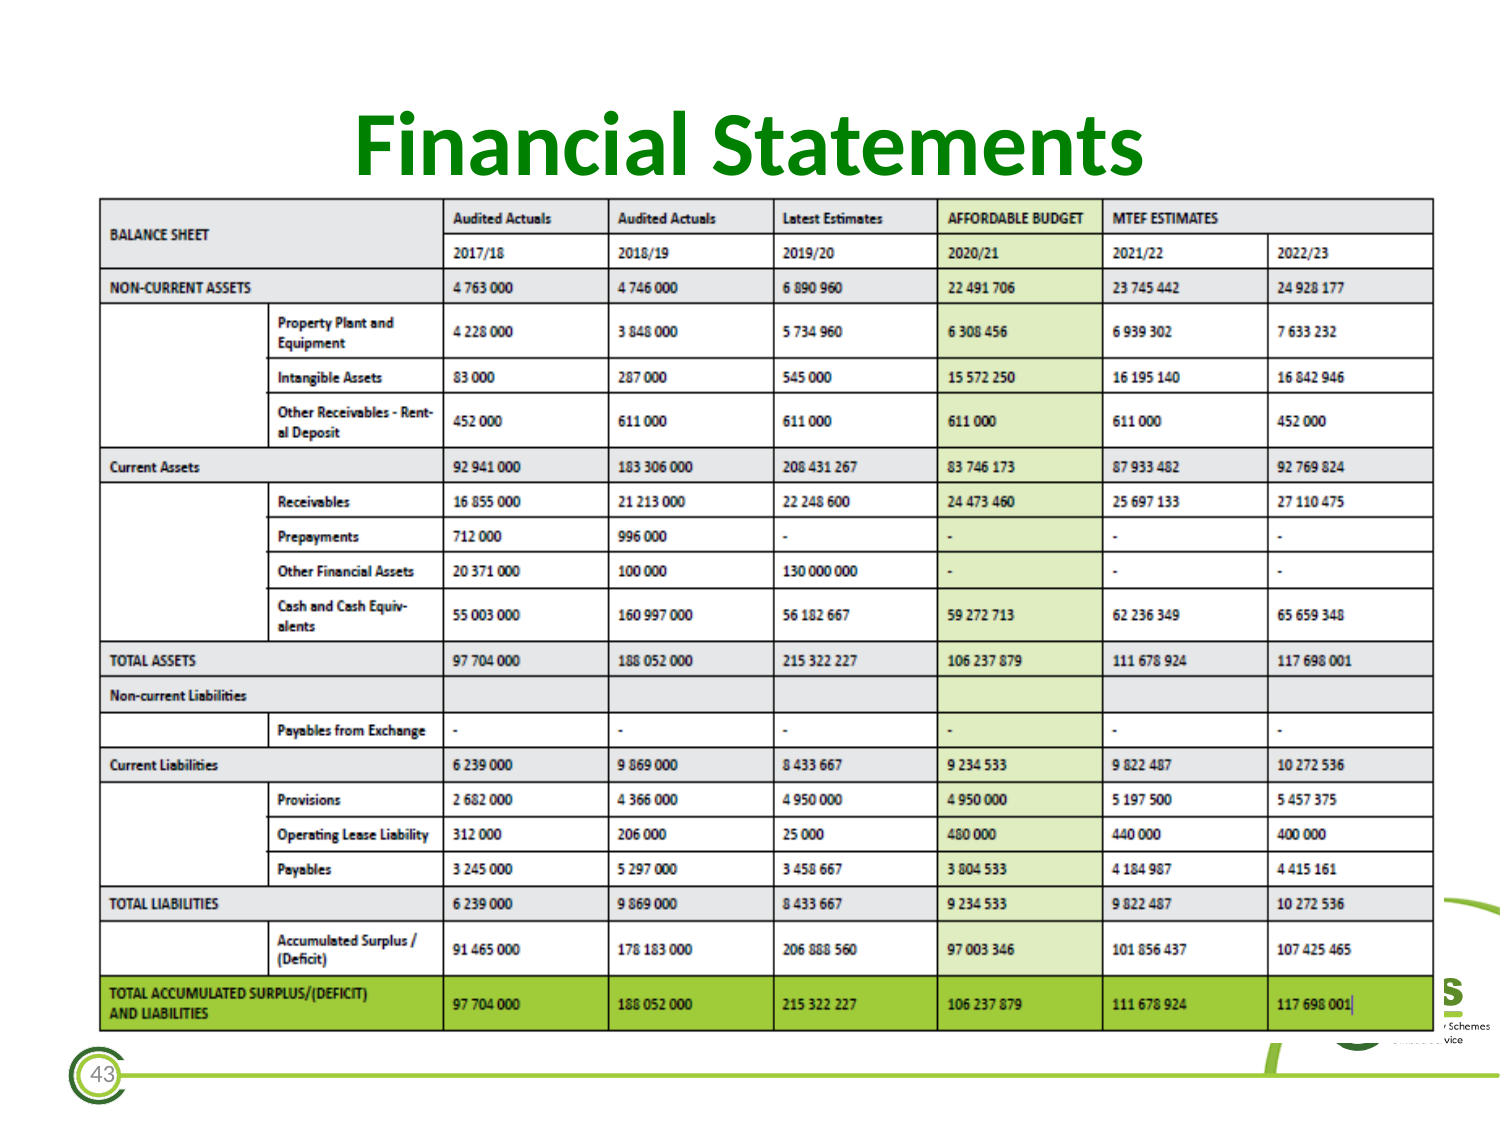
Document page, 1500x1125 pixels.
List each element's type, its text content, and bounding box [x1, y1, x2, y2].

title Financial Statements [75, 45, 1425, 233]
slide_number 43 [75, 1042, 425, 1103]
picture [66, 193, 1500, 1107]
